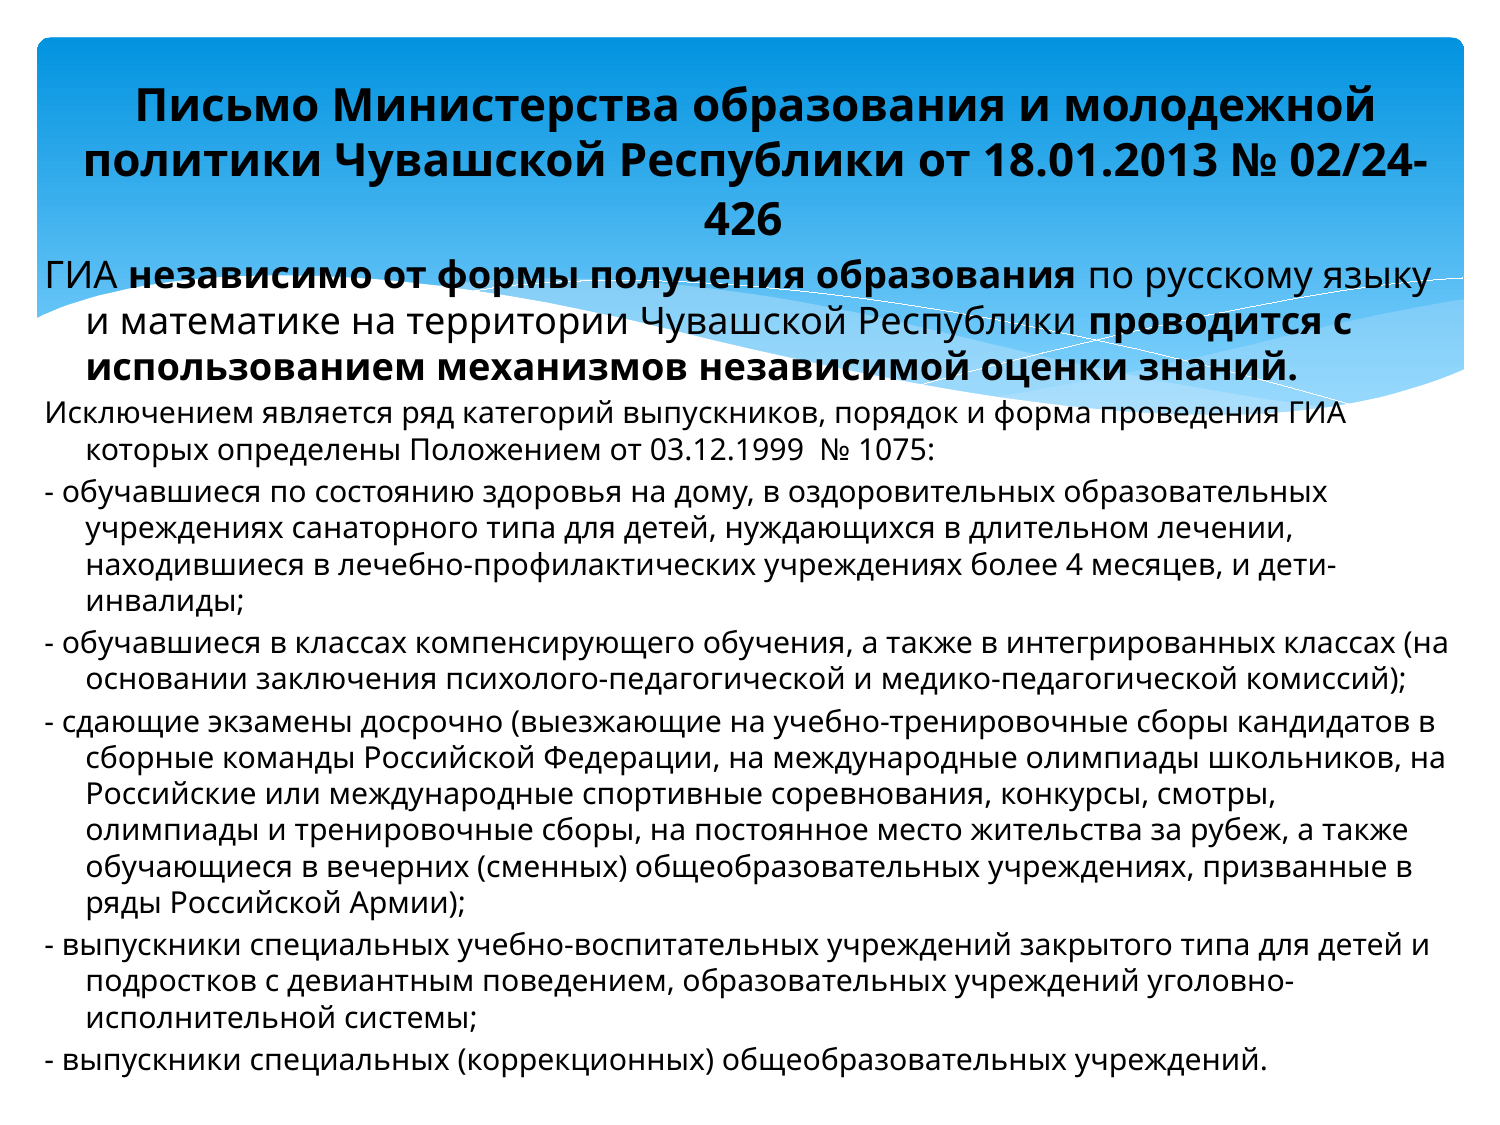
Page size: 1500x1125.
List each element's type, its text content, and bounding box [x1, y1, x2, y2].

title Письмо Министерства образования и молодежной политики Чувашской Республики от 18.01.2013 № 02/24-426 [29, 54, 1483, 268]
list ГИА независимо от формы получения образования по русскому языку и математике на территории Чувашской Республики проводится с использованием механизмов независимой оценки знаний. Исключением является ряд категорий выпускников, порядок и форма проведения ГИА которых определены Положением от 03.12.1999 № 1075: - обучавшиеся по состоянию здоровья на дому, в оздоровительных образовательных учреждениях санаторного типа для детей, нуждающихся в длительном лечении, находившиеся в лечебно-профилактических учреждениях более 4 месяцев, и дети-инвалиды; - обучавшиеся в классах компенсирующего обучения, а также в интегрированных классах (на основании заключения психолого-педагогической и медико-педагогической комиссий); - сдающие экзамены досрочно (выезжающие на учебно-тренировочные сборы кандидатов в сборные команды Российской Федерации, на международные олимпиады школьников, на Российские или международные спортивные соревнования, конкурсы, смотры, олимпиады и тренировочные сборы, на постоянное место жительства за рубеж, а также обучающиеся в вечерних (сменных) общеобразовательных учреждениях, призванные в ряды Российской Армии); - выпускники специальных учебно-воспитательных учреждений закрытого типа для детей и подростков с девиантным поведением, образовательных учреждений уголовно-исполнительной системы; - выпускники специальных (коррекционных) общеобразовательных учреждений. [29, 243, 1471, 1106]
